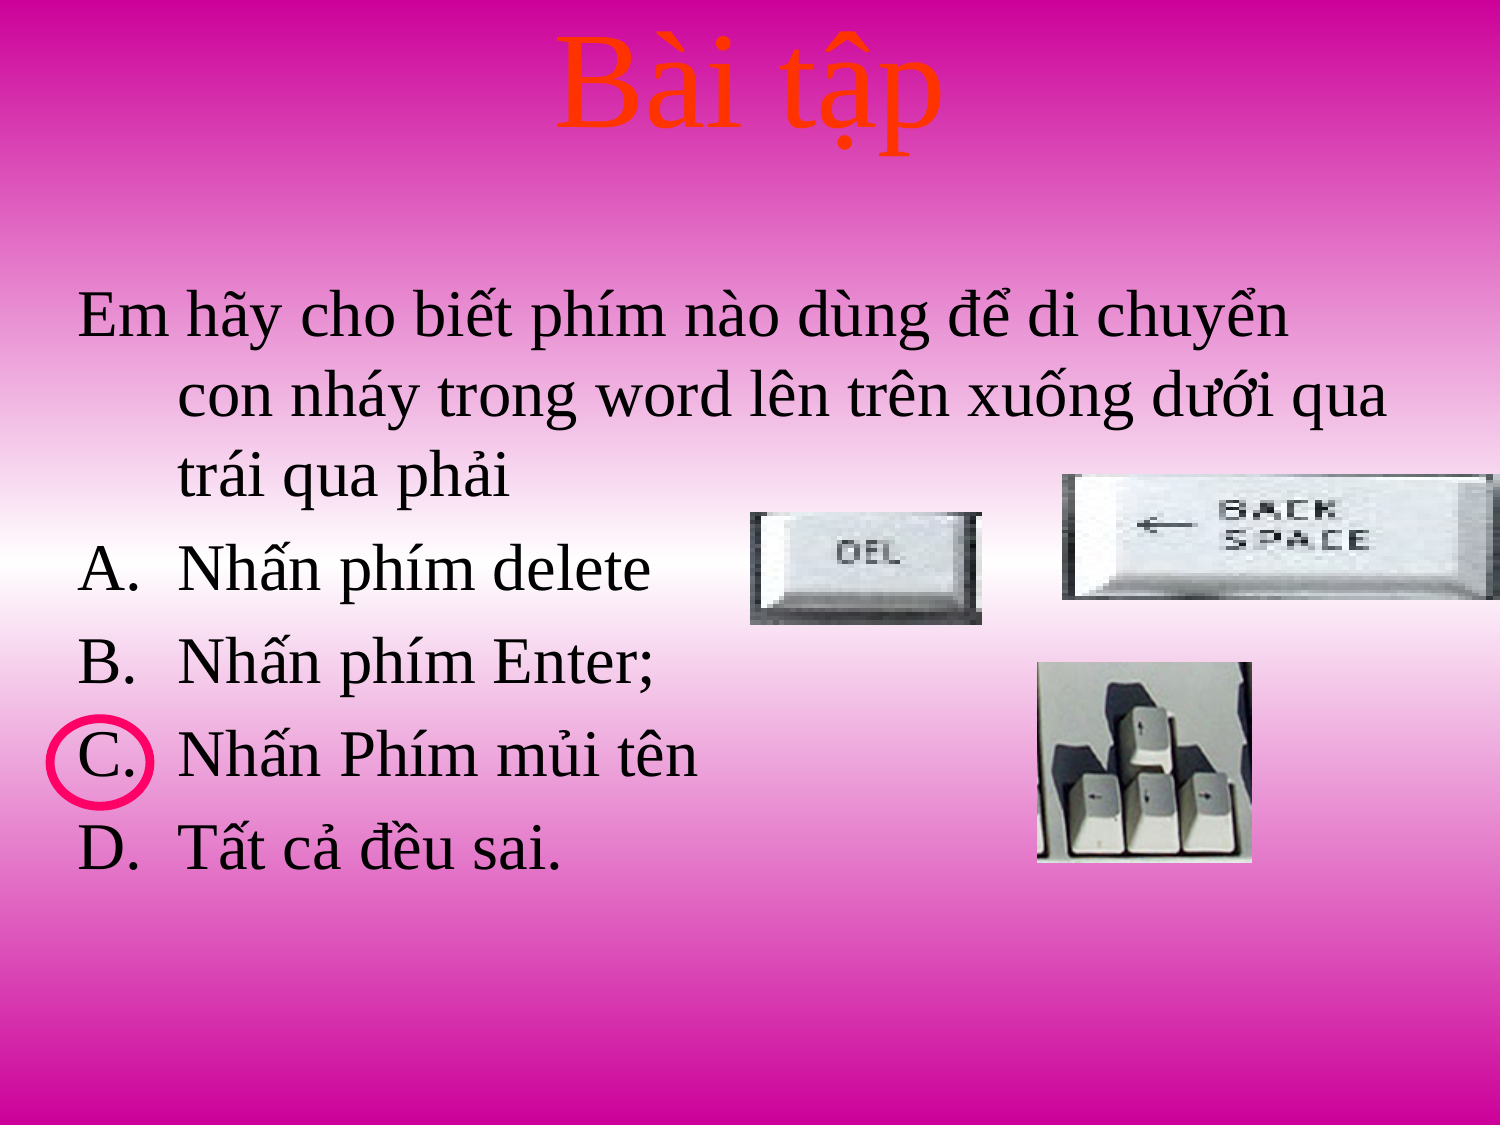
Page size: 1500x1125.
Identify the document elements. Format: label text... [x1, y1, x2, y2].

text_box Bài tập [24, 0, 1475, 163]
picture [1037, 662, 1252, 863]
picture [1062, 474, 1500, 601]
picture [749, 512, 982, 626]
text_box [50, 718, 151, 807]
list Em hãy cho biết phím nào dùng để di chuyển con nháy trong word lên trên xuống dưới qua trái qua phải Nhấn phím delete Nhấn phím Enter; Nhấn Phím mủi tên Tất cả đều sai. [62, 262, 1413, 938]
